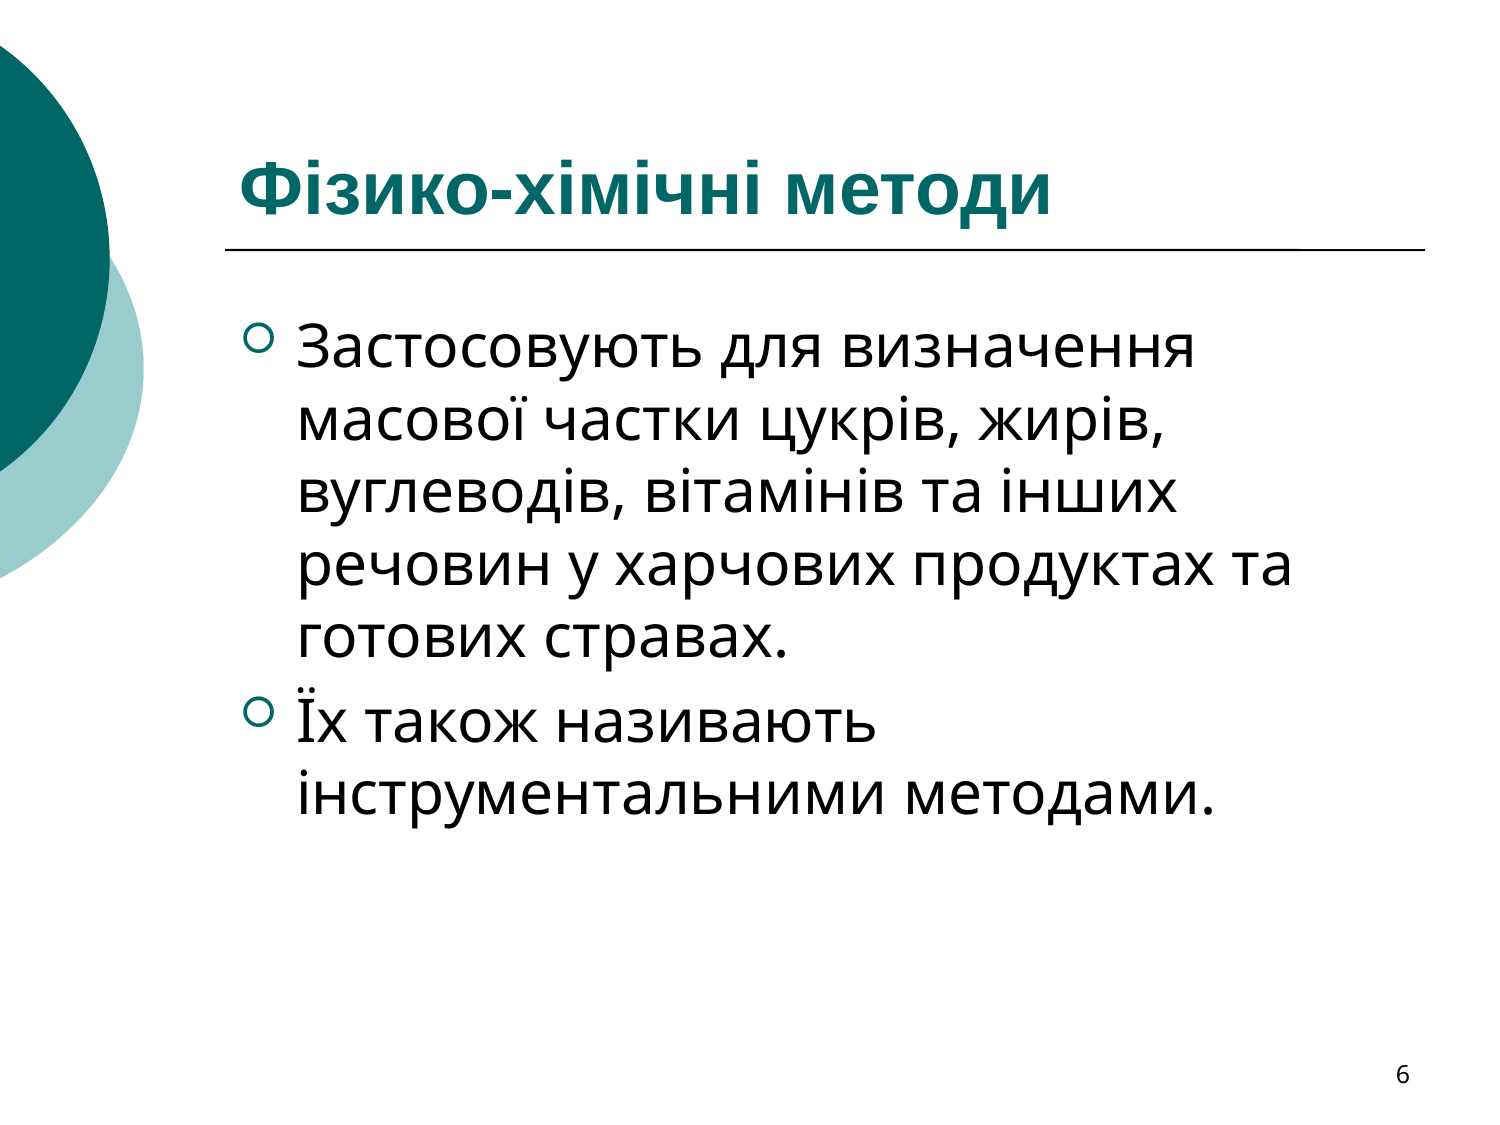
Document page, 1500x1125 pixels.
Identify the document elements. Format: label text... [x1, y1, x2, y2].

title Фізико-хімічні методи [224, 49, 1425, 237]
slide_number 6 [1074, 1025, 1425, 1100]
list Застосовують для визначення масової частки цукрів, жирів, вуглеводів, вітамінів та інших речовин у харчових продуктах та готових стравах. Їх також називають інструментальними методами. [224, 299, 1425, 975]
